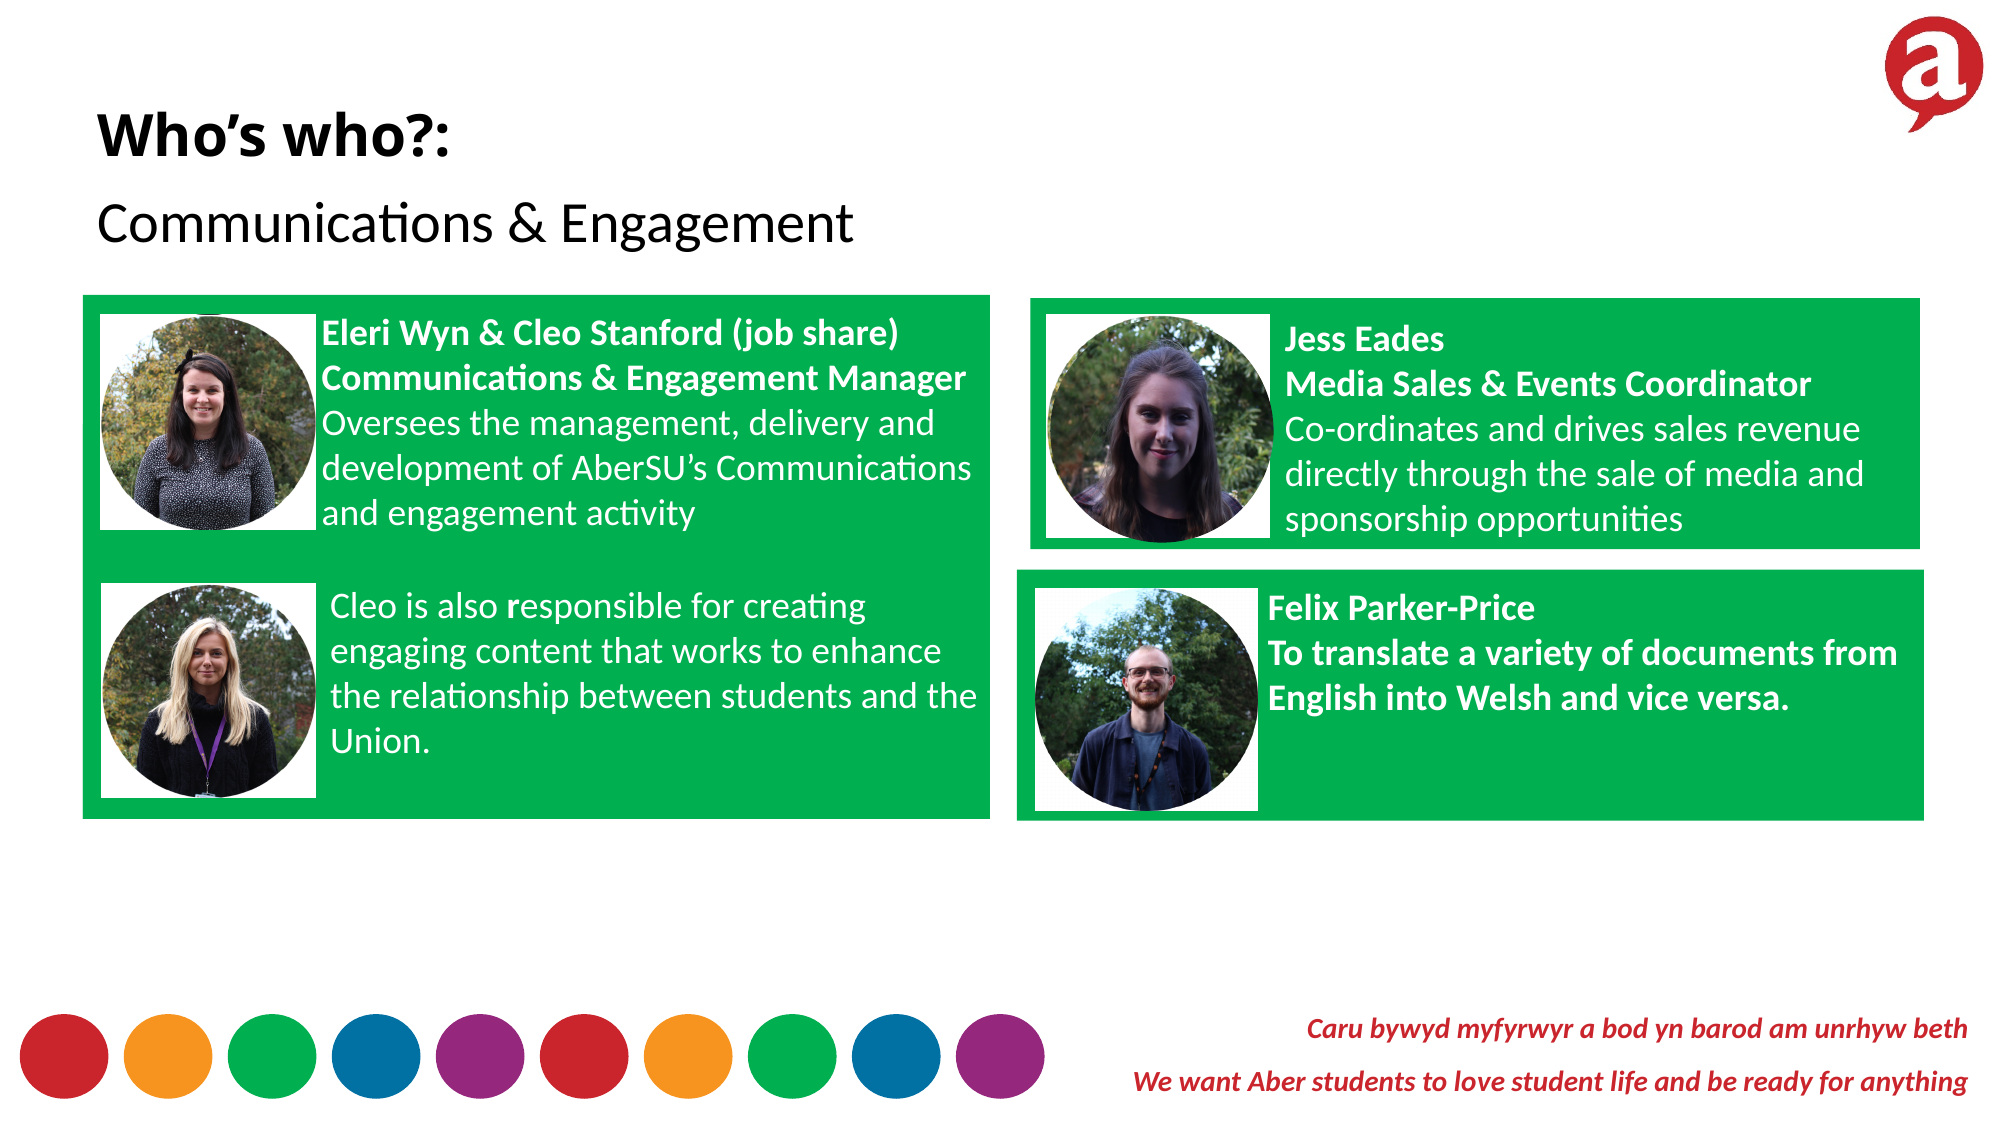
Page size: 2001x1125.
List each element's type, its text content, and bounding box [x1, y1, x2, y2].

text_box Eleri Wyn & Cleo Stanford (job share) Communications & Engagement Manager Oversees the management, delivery and development of AberSU’s Communications and engagement activity [306, 300, 1029, 540]
text_box Jess Eades Media Sales & Events Coordinator Co-ordinates and drives sales revenue directly through the sale of media and sponsorship opportunities [1270, 306, 1917, 547]
picture [1869, 0, 2000, 137]
text_box Felix Parker-Price To translate a variety of documents from English into Welsh and vice versa. [1253, 575, 1977, 725]
text_box [82, 294, 991, 820]
text_box [1016, 569, 1925, 822]
text_box [1029, 297, 1921, 550]
picture [101, 583, 316, 798]
picture [100, 314, 316, 530]
text_box Who’s who?: [82, 90, 1920, 176]
text_box Cleo is also responsible for creating engaging content that works to enhance the relationship between students and the Union. [315, 573, 1000, 769]
picture [1035, 588, 1258, 811]
picture [1046, 314, 1274, 543]
text_box Communications & Engagement [82, 176, 1920, 262]
